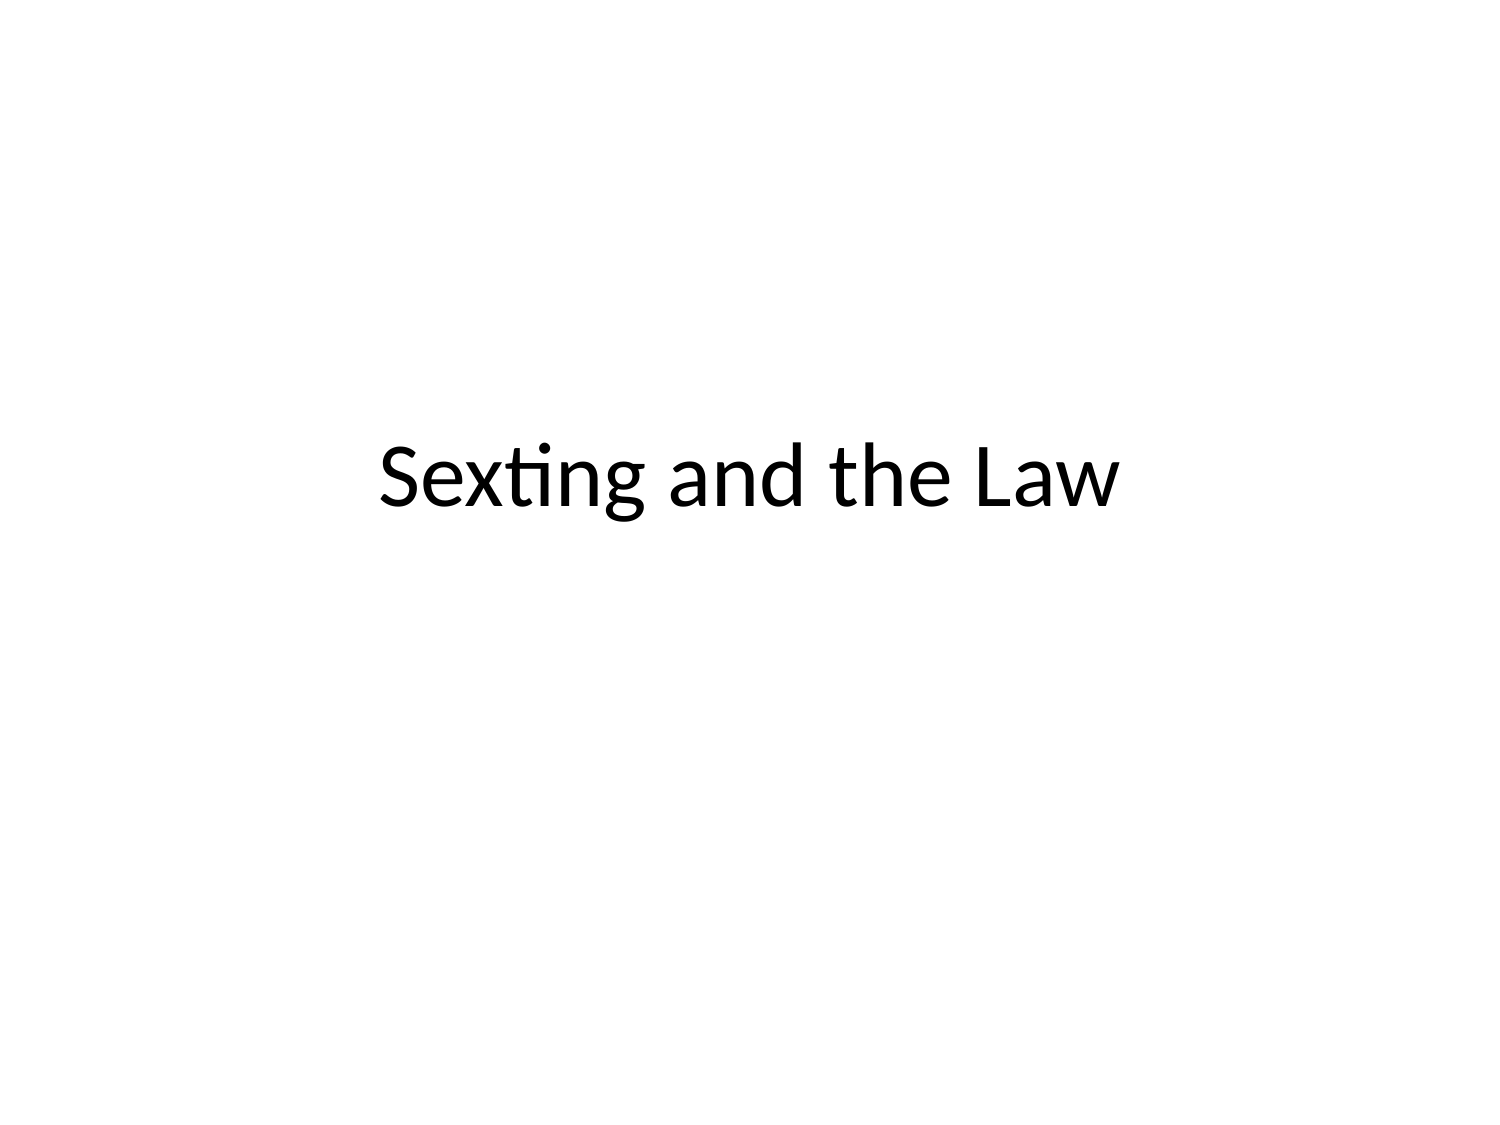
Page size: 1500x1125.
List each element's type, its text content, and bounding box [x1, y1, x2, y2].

title Sexting and the Law [112, 349, 1388, 591]
